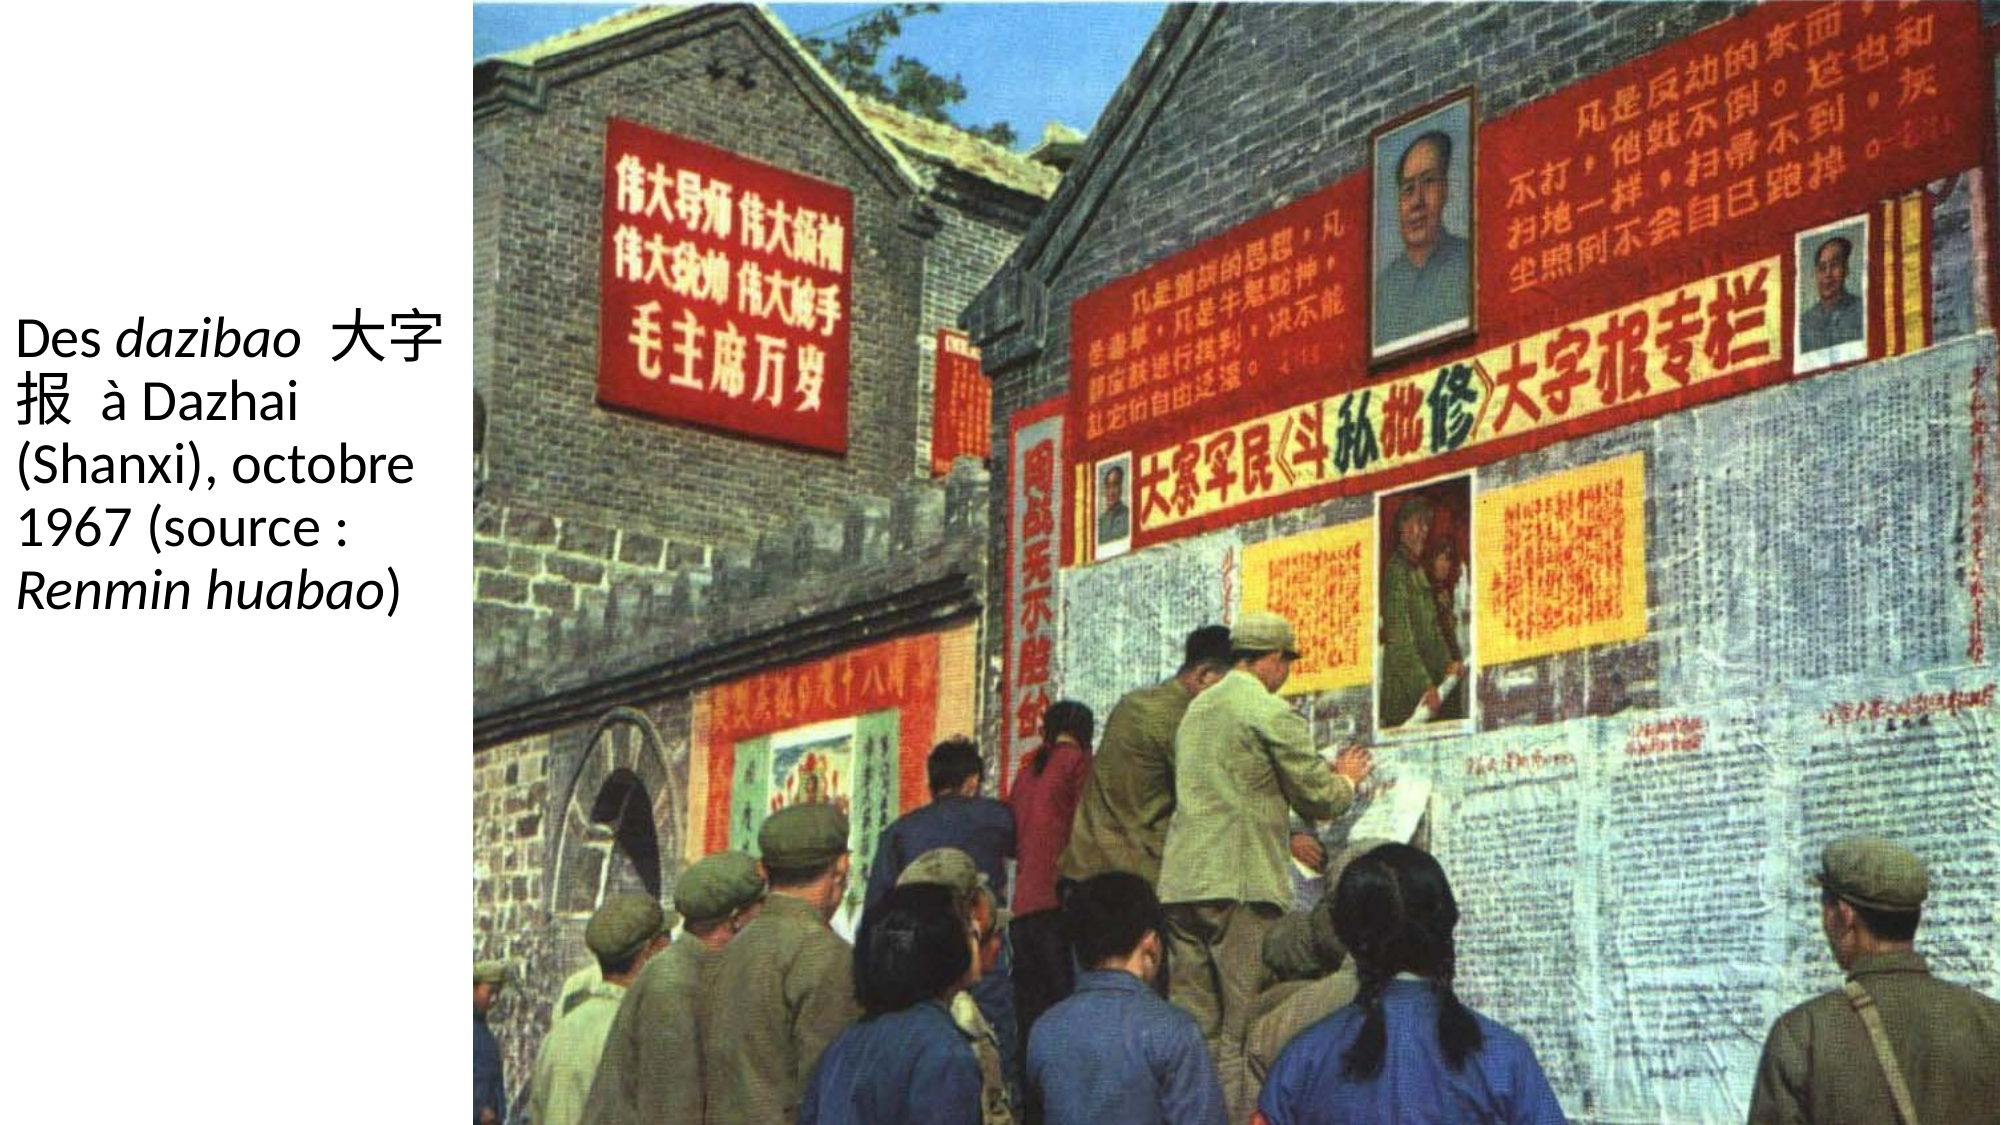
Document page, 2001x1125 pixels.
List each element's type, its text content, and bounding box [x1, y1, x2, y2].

list Des dazibao 大字报 à Dazhai (Shanxi), octobre 1967 (source : Renmin huabao) [0, 299, 473, 1014]
picture [473, 0, 2000, 1125]
